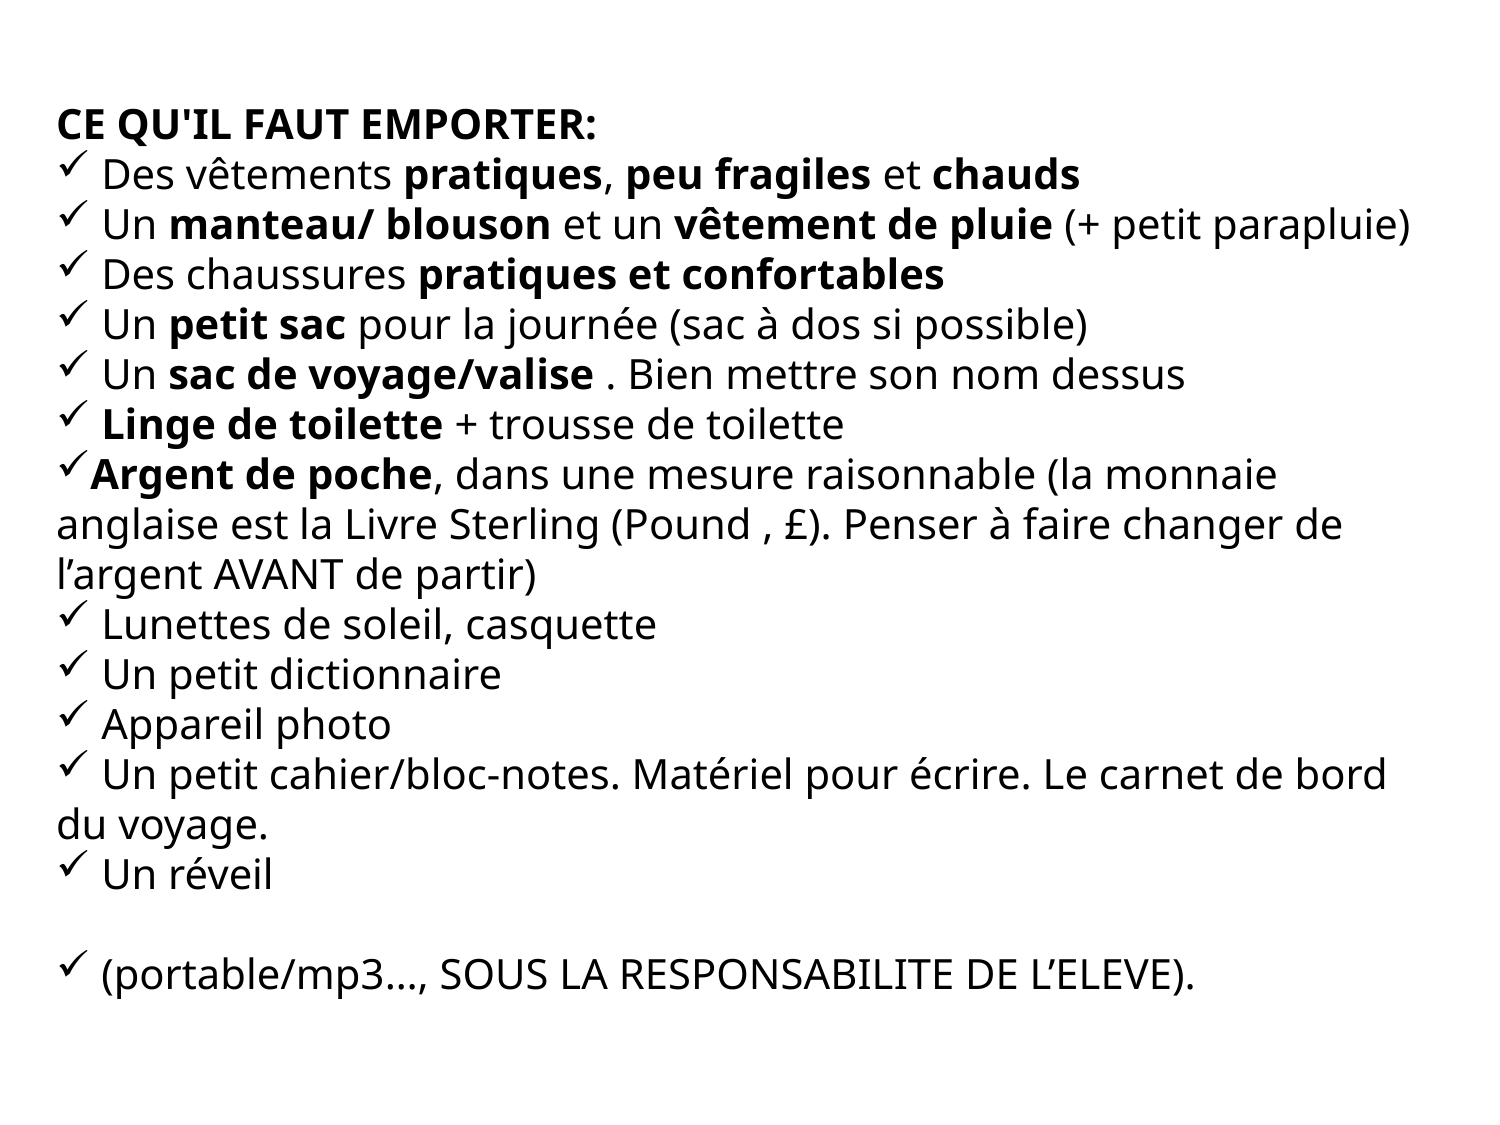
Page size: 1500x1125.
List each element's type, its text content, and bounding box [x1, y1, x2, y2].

text_box CE QU'IL FAUT EMPORTER: Des vêtements pratiques, peu fragiles et chauds Un manteau/ blouson et un vêtement de pluie (+ petit parapluie) Des chaussures pratiques et confortables Un petit sac pour la journée (sac à dos si possible) Un sac de voyage/valise . Bien mettre son nom dessus Linge de toilette + trousse de toilette Argent de poche, dans une mesure raisonnable (la monnaie anglaise est la Livre Sterling (Pound , £). Penser à faire changer de l’argent AVANT de partir) Lunettes de soleil, casquette Un petit dictionnaire Appareil photo Un petit cahier/bloc-notes. Matériel pour écrire. Le carnet de bord du voyage. Un réveil (portable/mp3…, SOUS LA RESPONSABILITE DE L’ELEVE). [41, 90, 1436, 1056]
